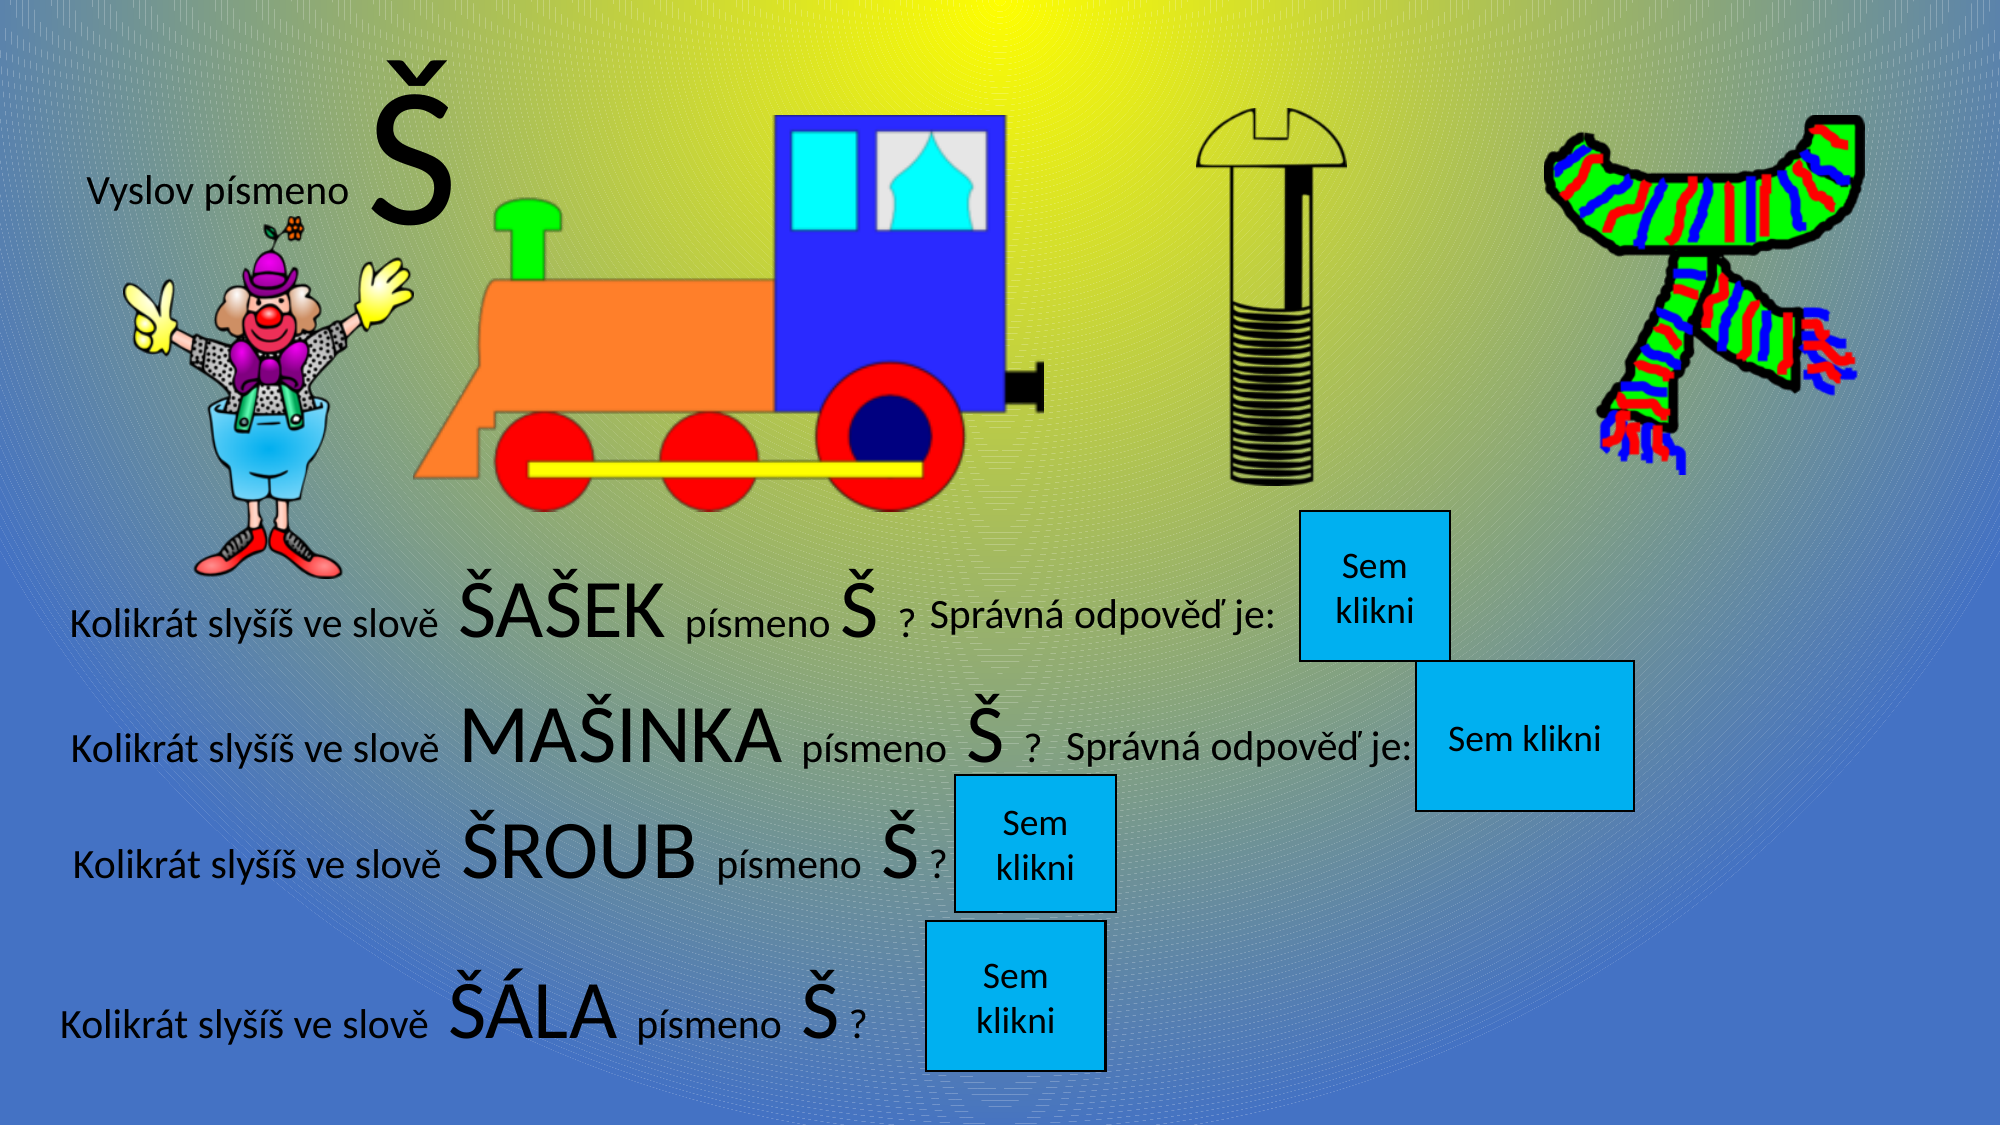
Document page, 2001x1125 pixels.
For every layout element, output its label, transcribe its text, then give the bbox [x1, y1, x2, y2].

text_box Kolikrát slyšíš ve slově ŠAŠEK písmeno Š ? [55, 546, 941, 662]
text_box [17, 17, 475, 275]
text_box Kolikrát slyšíš ve slově ŠROUB písmeno Š ? 1x [58, 787, 954, 903]
text_box Kolikrát slyšíš ve slově ŠÁLA písmeno Š ? 1x [45, 947, 925, 1063]
text_box Správná odpověď je: [1051, 711, 1415, 777]
picture [123, 115, 1044, 580]
picture [1544, 115, 1865, 475]
text_box Správná odpověď je: [915, 579, 1296, 644]
text_box Sem klikni [1299, 510, 1451, 662]
text_box Sem klikni [954, 774, 1117, 913]
picture [1196, 108, 1347, 486]
text_box Sem klikni [925, 920, 1107, 1072]
text_box Sem klikni [1415, 660, 1635, 812]
text_box Kolikrát slyšíš ve slově MAŠINKA písmeno Š ? [56, 671, 1068, 787]
